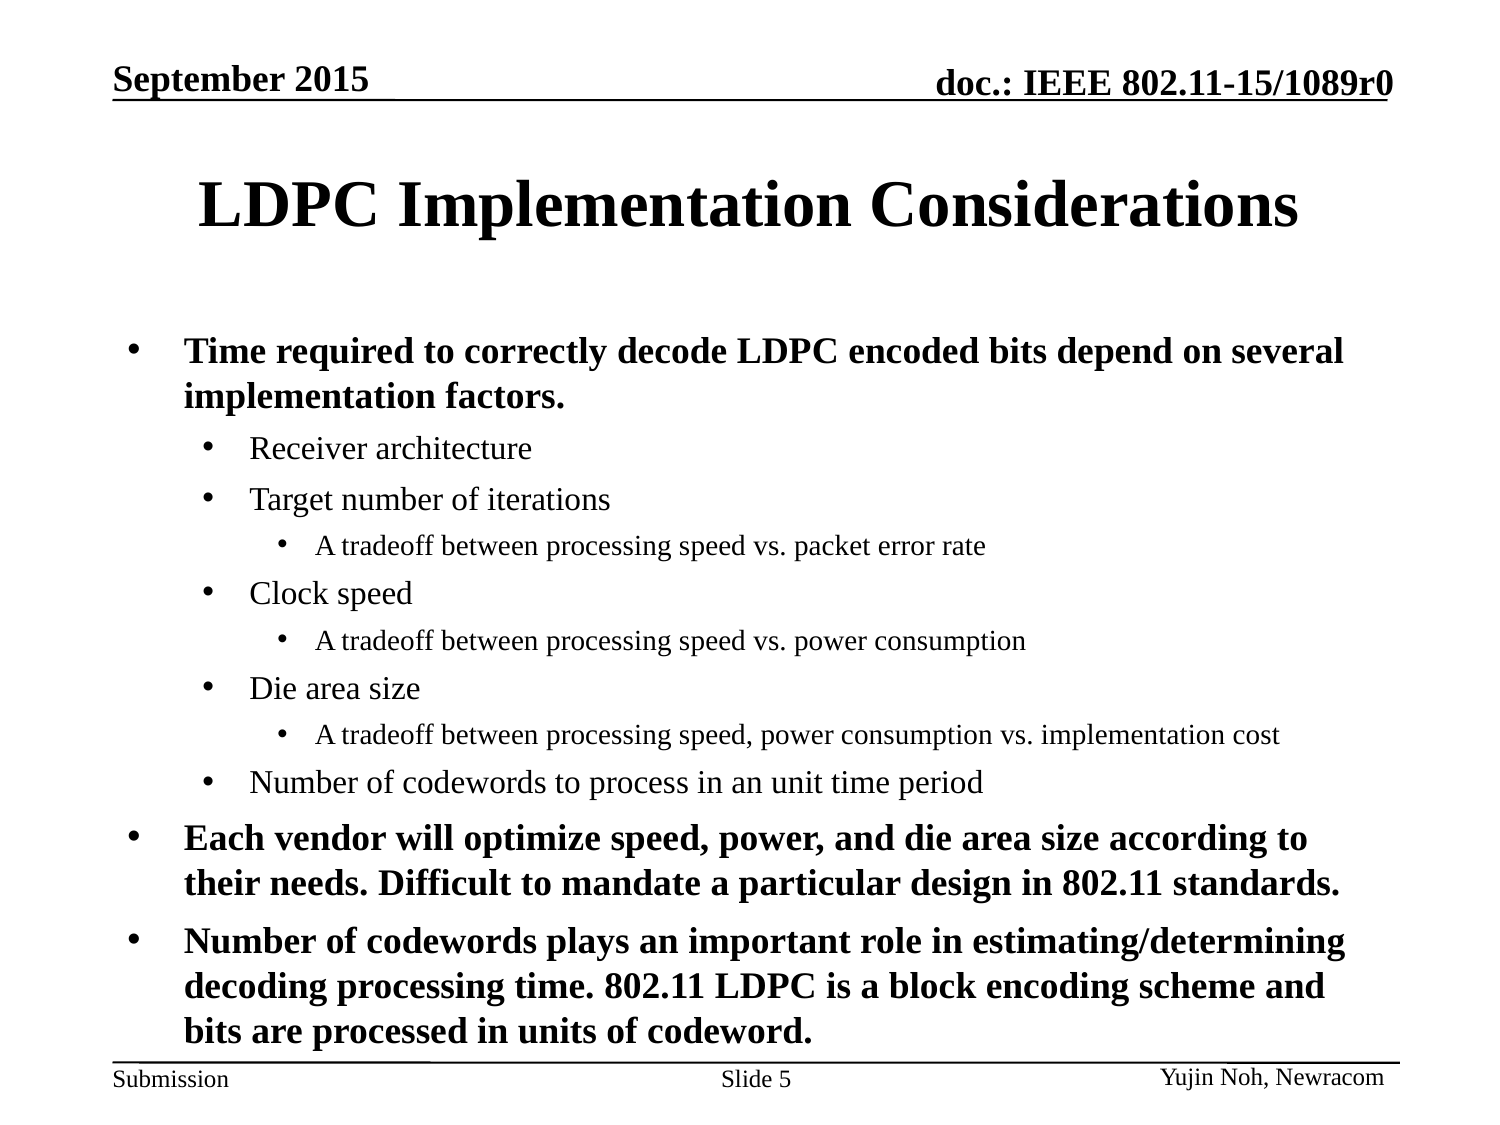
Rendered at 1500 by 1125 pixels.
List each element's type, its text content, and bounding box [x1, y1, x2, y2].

footer Yujin Noh, Newracom [893, 1059, 1400, 1093]
slide_number Slide 5 [712, 1061, 800, 1123]
title LDPC Implementation Considerations [112, 112, 1388, 288]
text_box Time required to correctly decode LDPC encoded bits depend on several implementation factors. Receiver architecture Target number of iterations A tradeoff between processing speed vs. packet error rate Clock speed A tradeoff between processing speed vs. power consumption Die area size A tradeoff between processing speed, power consumption vs. implementation cost Number of codewords to process in an unit time period Each vendor will optimize speed, power, and die area size according to their needs. Difficult to mandate a particular design in 802.11 standards. Number of codewords plays an important role in estimating/determining decoding processing time. 802.11 LDPC is a block encoding scheme and bits are processed in units of codeword. [112, 318, 1389, 1060]
